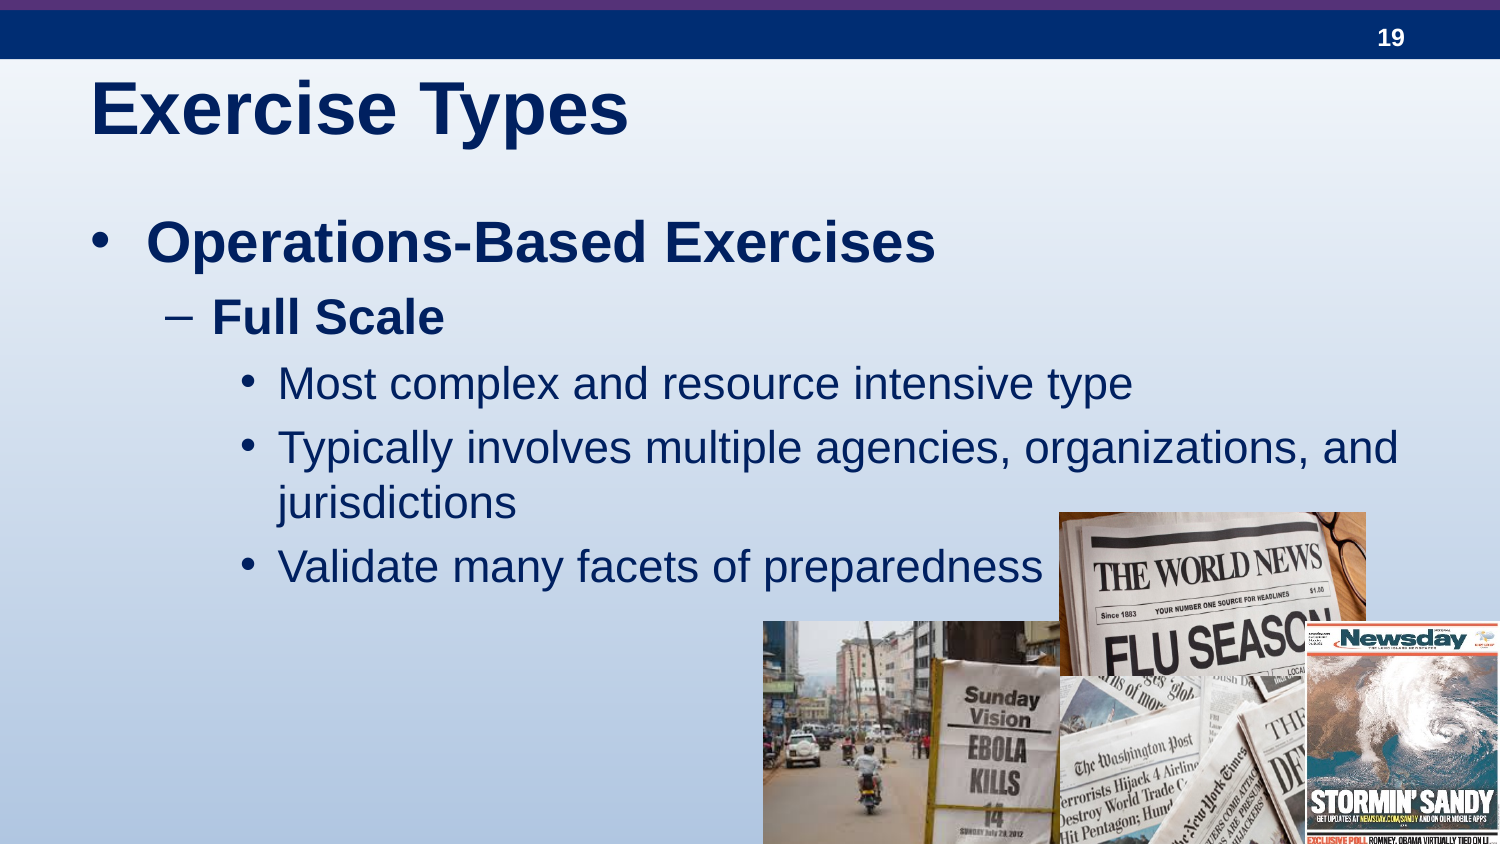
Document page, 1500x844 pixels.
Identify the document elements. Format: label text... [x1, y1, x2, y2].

title Exercise Types [75, 33, 1425, 175]
list Operations-Based Exercises Full Scale Most complex and resource intensive type Typically involves multiple agencies, organizations, and jurisdictions Validate many facets of preparedness [75, 196, 1425, 844]
picture [763, 511, 1500, 844]
